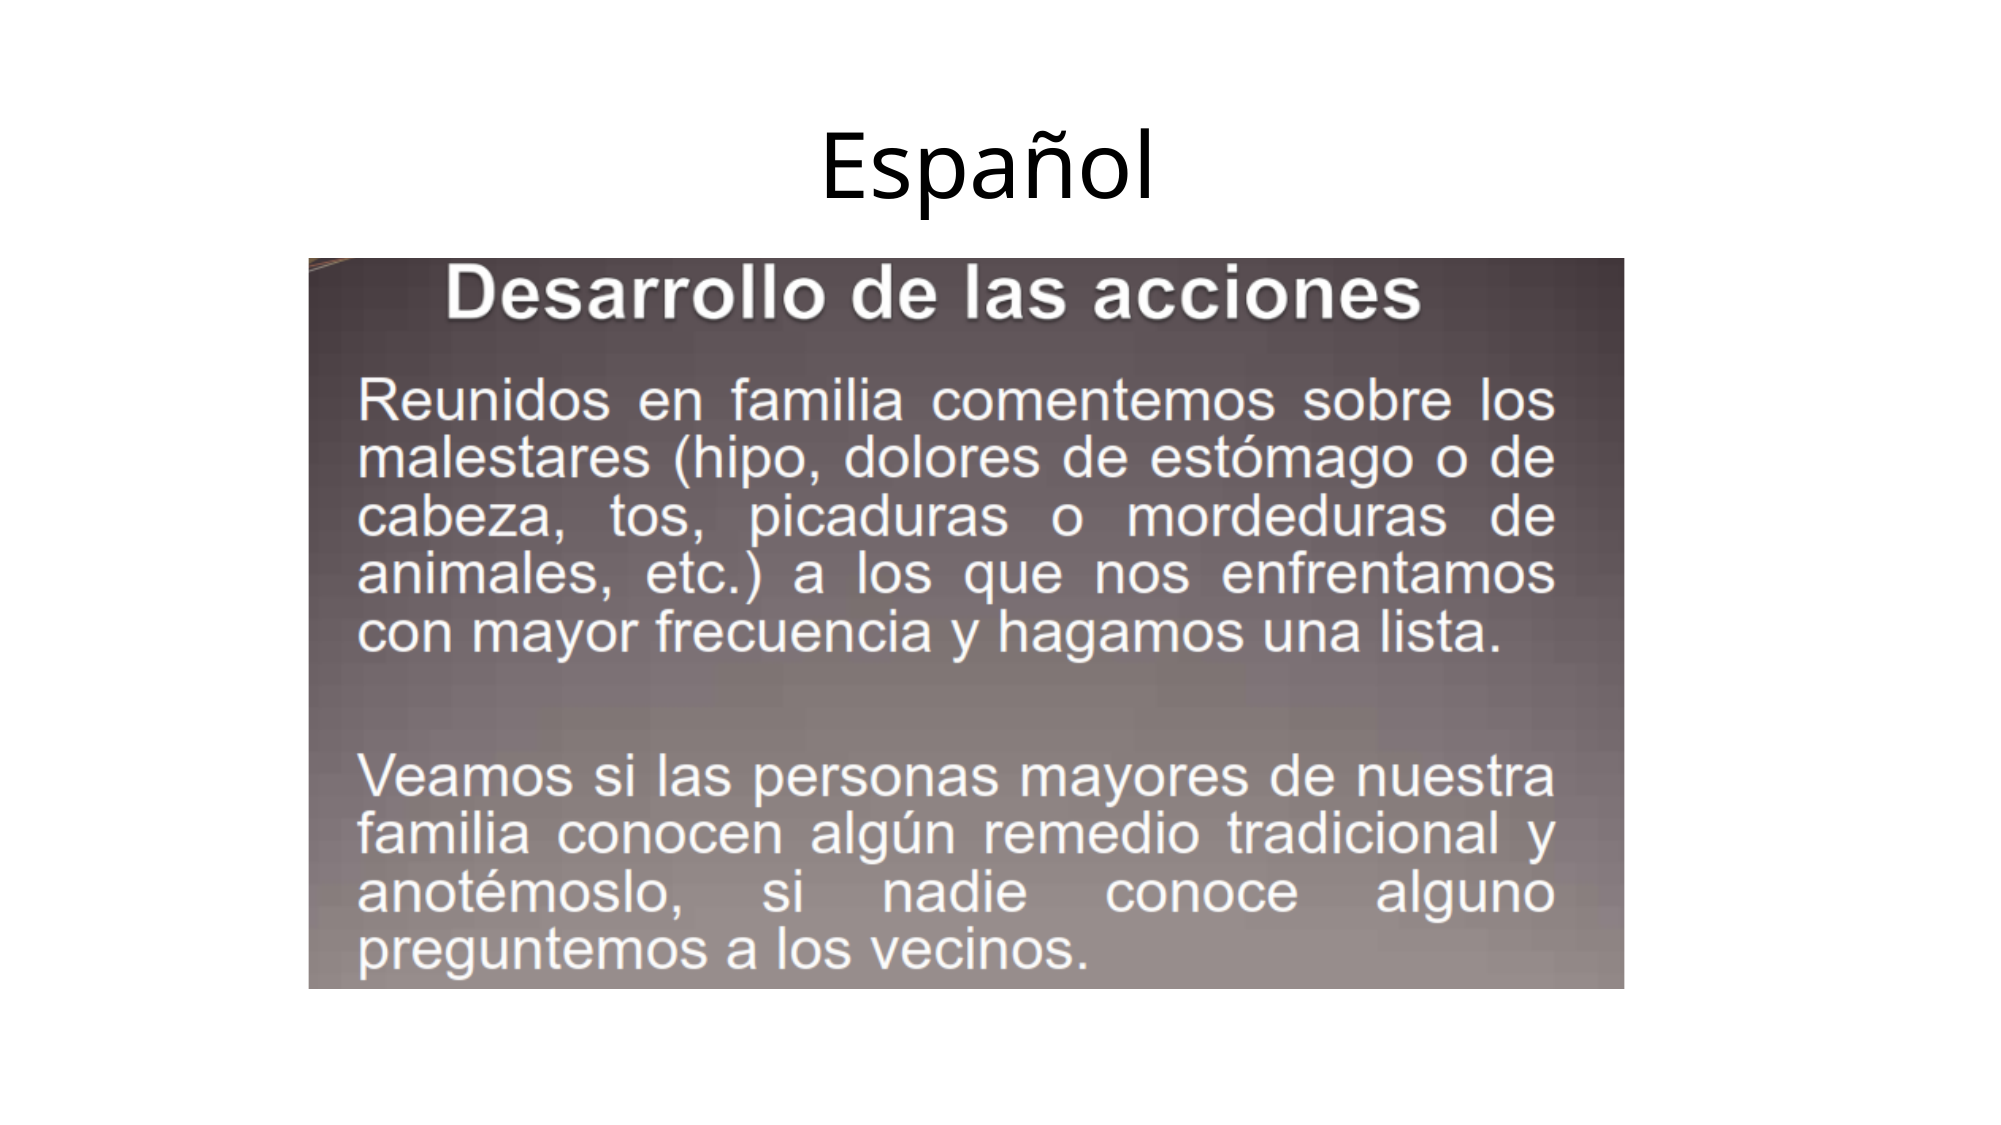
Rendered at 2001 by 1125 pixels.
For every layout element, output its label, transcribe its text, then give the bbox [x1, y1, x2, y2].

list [308, 258, 1625, 989]
title Español [137, 59, 1863, 278]
